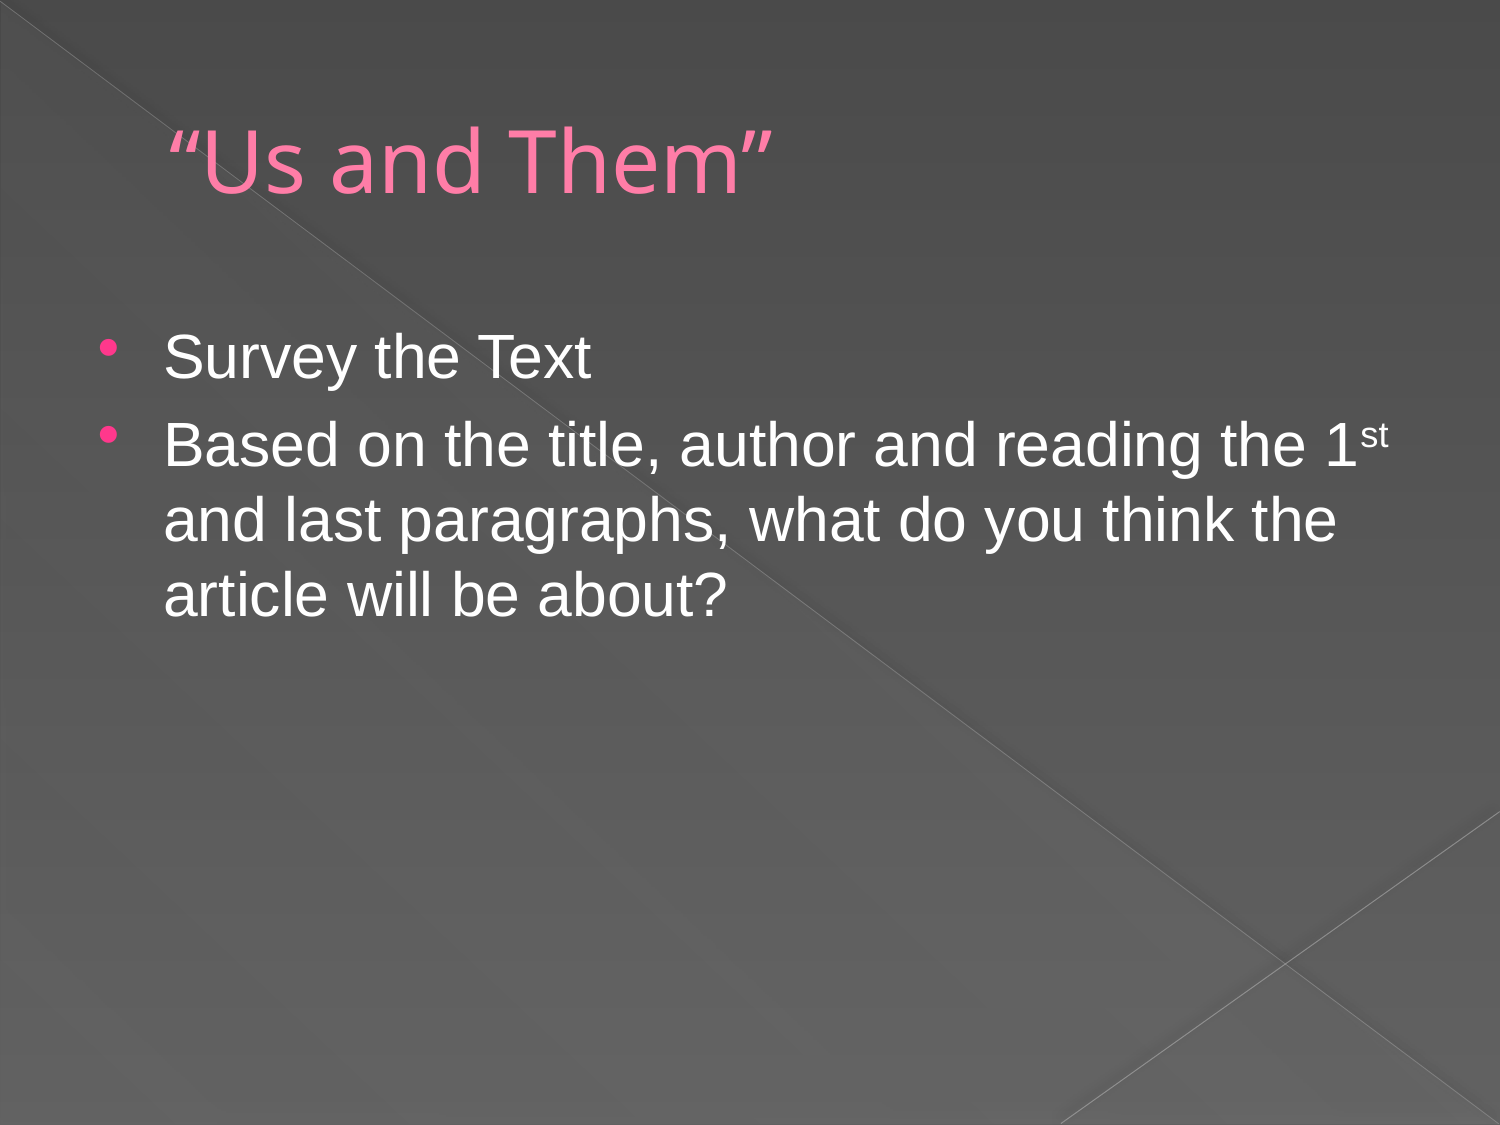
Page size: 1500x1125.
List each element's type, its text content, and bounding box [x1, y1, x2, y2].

title “Us and Them” [75, 43, 1425, 274]
list Survey the Text Based on the title, author and reading the 1st and last paragraphs, what do you think the article will be about? [75, 308, 1425, 1059]
